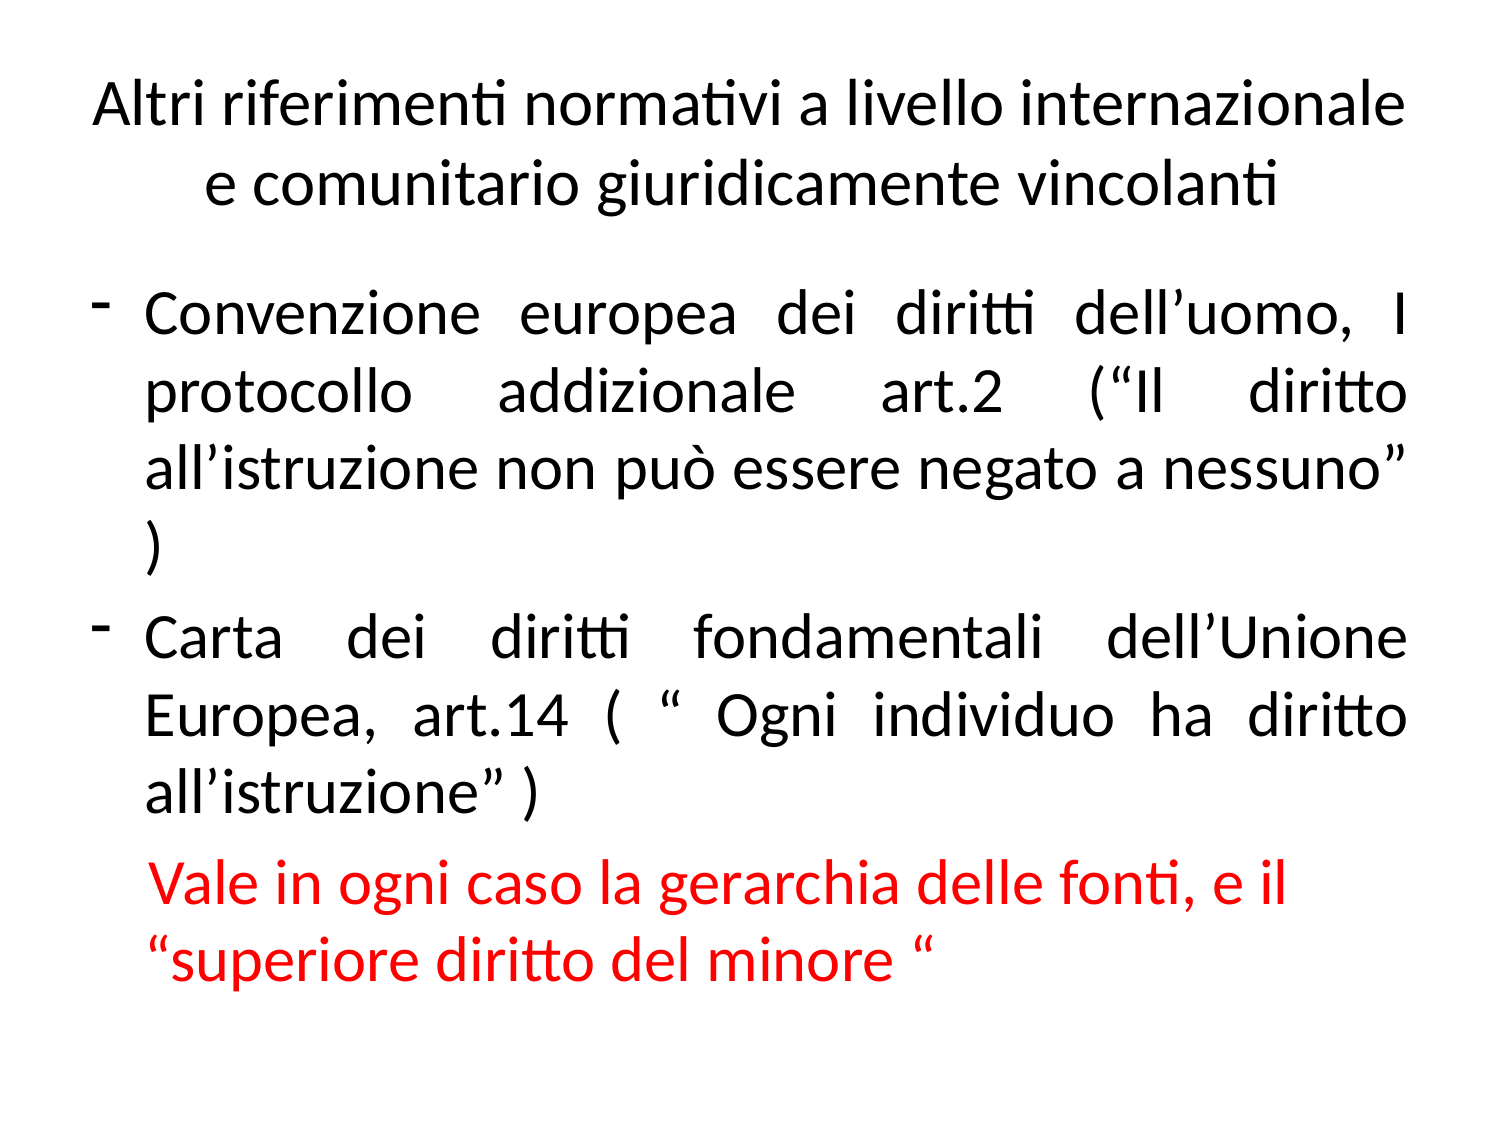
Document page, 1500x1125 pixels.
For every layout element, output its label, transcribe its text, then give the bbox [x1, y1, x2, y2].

title Altri riferimenti normativi a livello internazionale e comunitario giuridicamente vincolanti [75, 45, 1425, 233]
list Convenzione europea dei diritti dell’uomo, I protocollo addizionale art.2 (“Il diritto all’istruzione non può essere negato a nessuno” ) Carta dei diritti fondamentali dell’Unione Europea, art.14 ( “ Ogni individuo ha diritto all’istruzione” ) Vale in ogni caso la gerarchia delle fonti, e il “superiore diritto del minore “ [75, 262, 1425, 1005]
